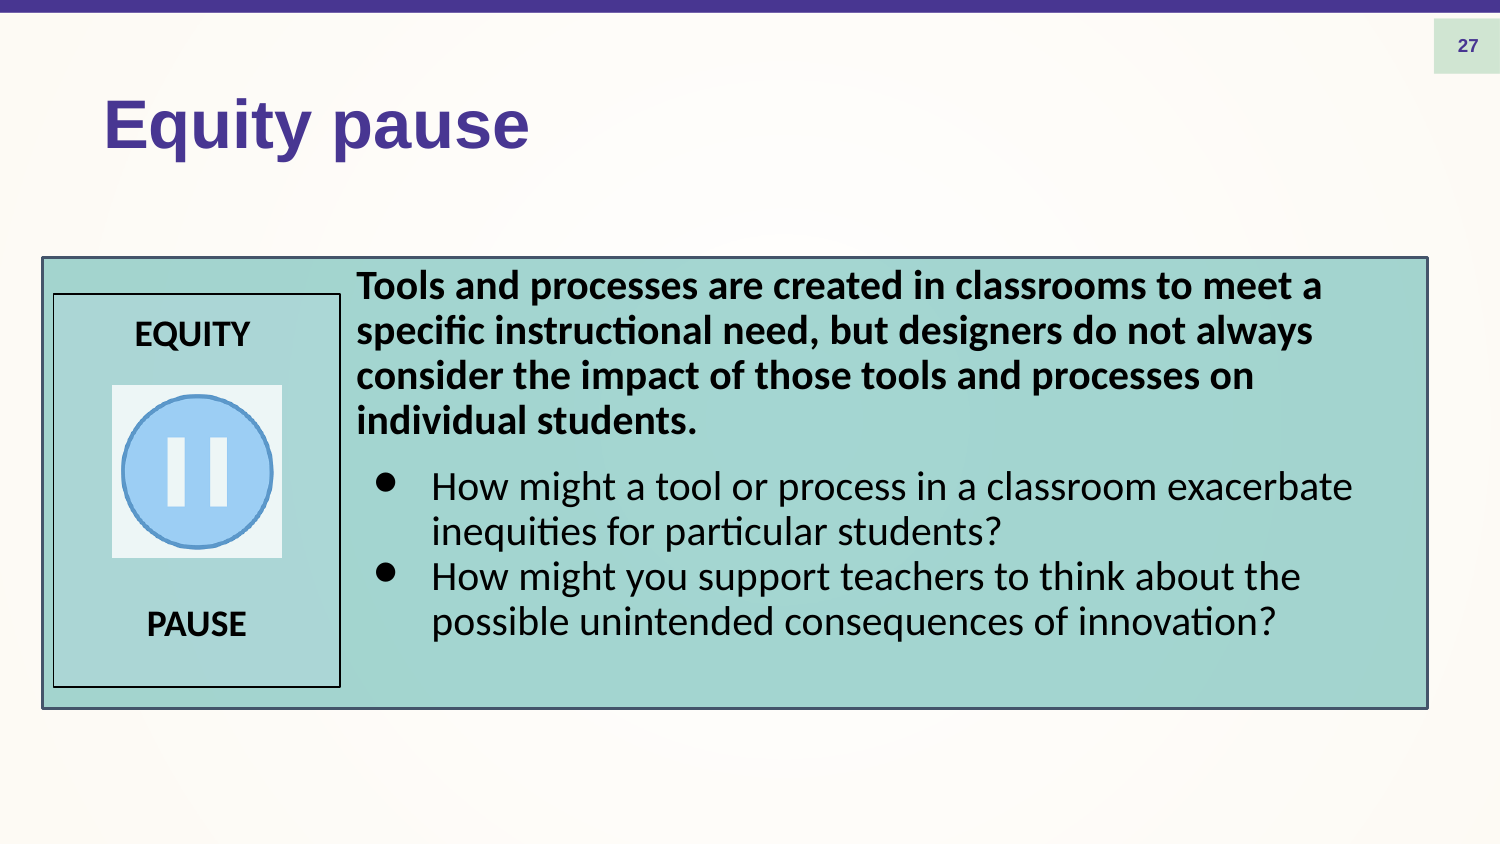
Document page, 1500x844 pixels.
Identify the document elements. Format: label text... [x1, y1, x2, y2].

slide_number 27 [1426, 22, 1491, 68]
list Tools and processes are created in classrooms to meet a specific instructional need, but designers do not always consider the impact of those tools and processes on individual students. How might a tool or process in a classroom exacerbate inequities for particular students? How might you support teachers to think about the possible unintended consequences of innovation? [356, 257, 1397, 688]
text_box [42, 257, 1428, 709]
title Equity pause [103, 44, 1397, 208]
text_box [53, 293, 341, 688]
picture [0, 0, 1500, 844]
